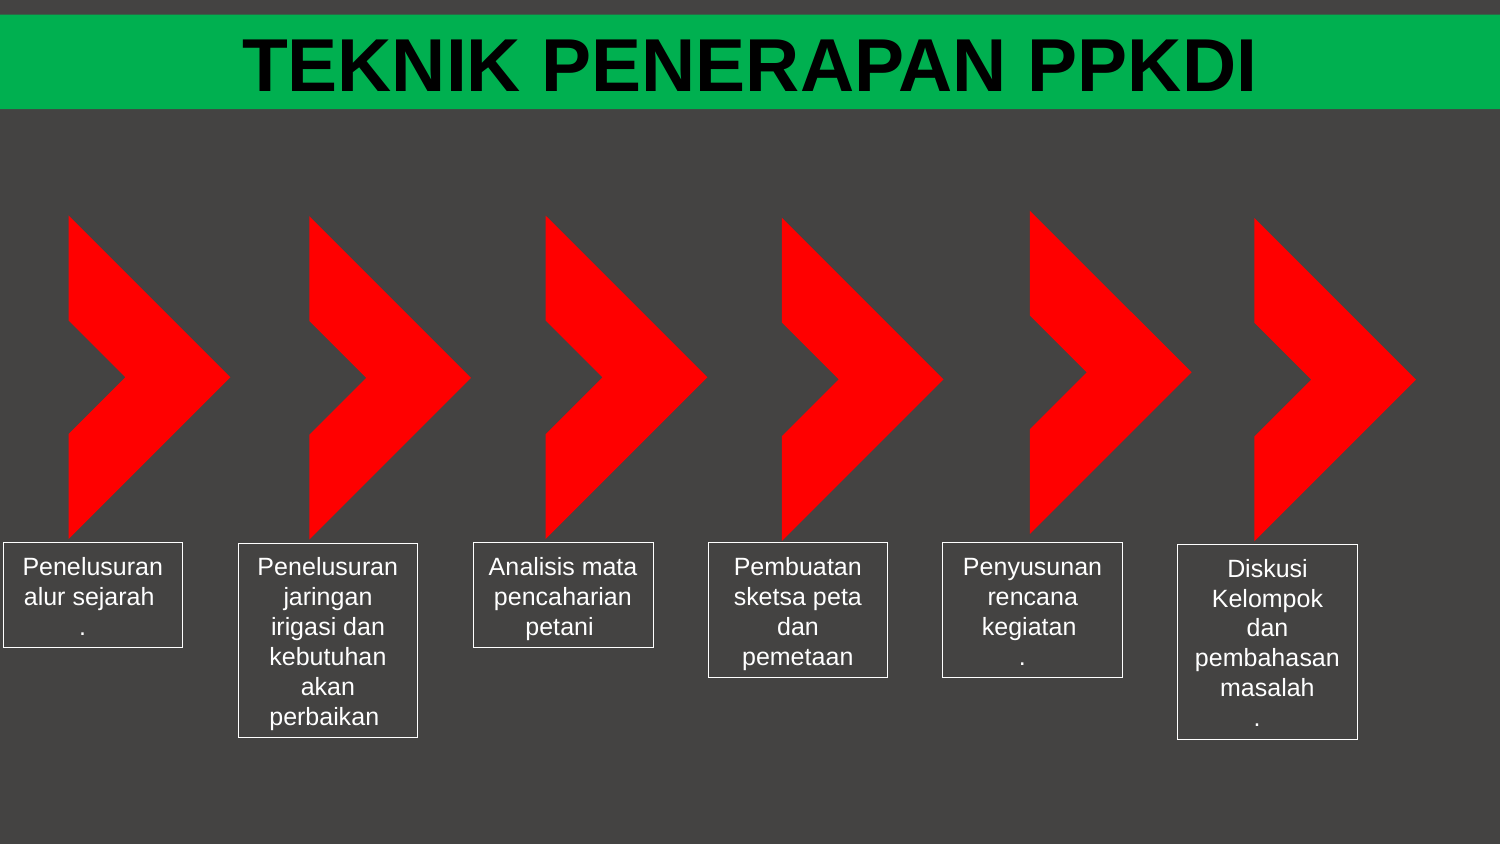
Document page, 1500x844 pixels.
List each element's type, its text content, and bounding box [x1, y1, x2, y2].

text_box [779, 215, 946, 542]
text_box [543, 213, 710, 541]
text_box Pembuatan sketsa peta dan pemetaan [708, 542, 888, 678]
text_box [1027, 208, 1194, 537]
list TEKNIK PENERAPAN PPKDI [0, 14, 1500, 110]
text_box Analisis mata pencaharian petani [473, 542, 654, 648]
text_box Penelusuran jaringan irigasi dan kebutuhan akan perbaikan [238, 543, 418, 738]
text_box [307, 214, 474, 542]
text_box Penelusuran alur sejarah . [3, 542, 183, 648]
text_box Diskusi Kelompok dan pembahasan masalah . [1177, 544, 1358, 740]
text_box Penyusunan rencana kegiatan . [942, 542, 1123, 678]
text_box [1252, 215, 1419, 544]
text_box [66, 213, 233, 541]
